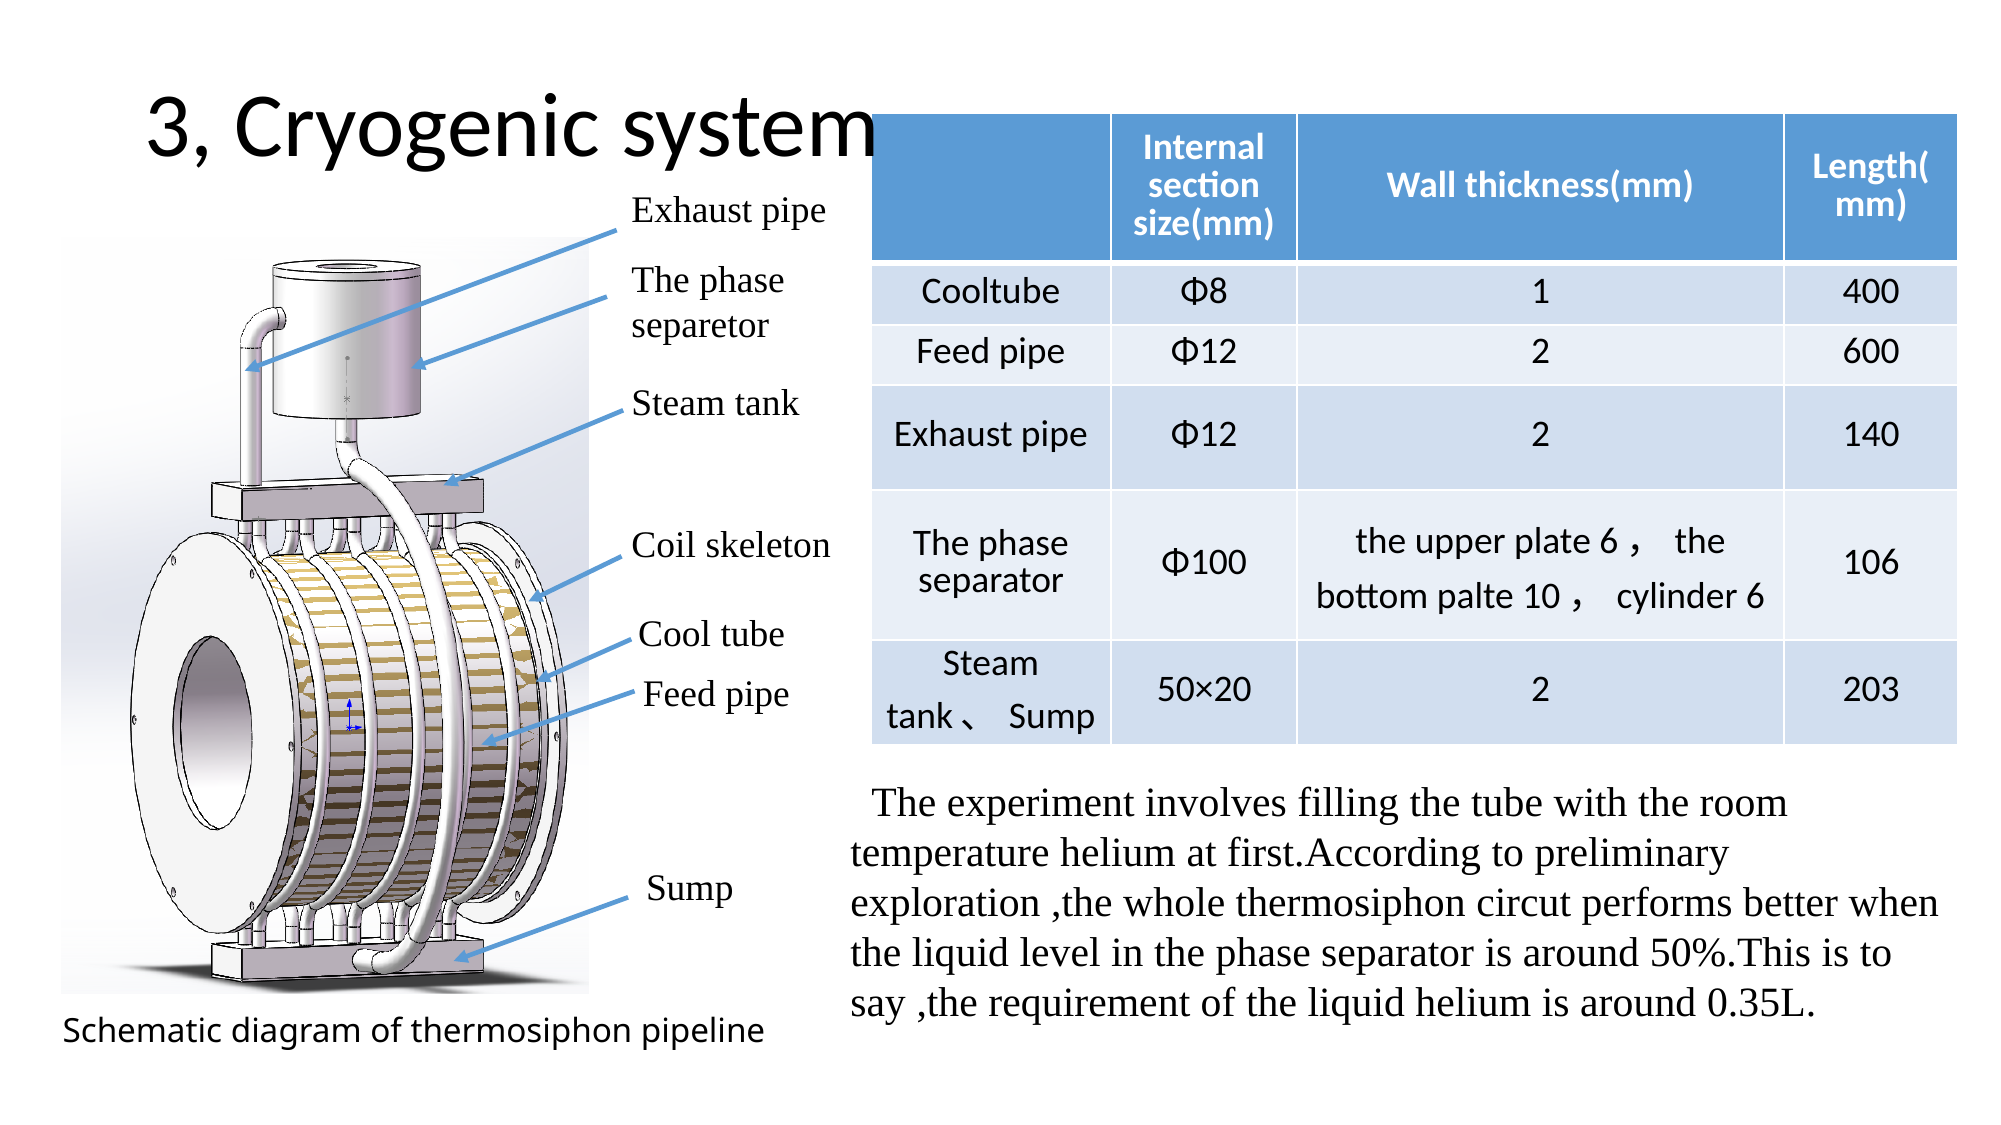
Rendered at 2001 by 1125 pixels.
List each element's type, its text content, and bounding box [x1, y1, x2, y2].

table_cell Φ12 [1112, 326, 1296, 384]
table_cell 1 [1298, 266, 1783, 324]
table_cell Φ12 [1112, 386, 1296, 489]
table_cell 2 [1298, 386, 1783, 489]
text_box 3, Cryogenic system [129, 57, 896, 183]
table_cell 106 [1785, 491, 1957, 639]
table_cell Feed pipe [893, 326, 1110, 384]
table_cell 400 [1785, 266, 1957, 324]
table_cell Exhaust pipe [893, 386, 1110, 489]
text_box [244, 177, 893, 962]
table_header Length(mm) [1785, 114, 1957, 260]
table_cell 50×20 [1112, 641, 1296, 744]
table_cell the upper plate 6，the bottom palte 10，cylinder 6 [1298, 491, 1783, 639]
table_cell 2 [1298, 641, 1783, 744]
table_header Wall thickness(mm) [1298, 114, 1783, 260]
table_cell Φ8 [1112, 266, 1296, 324]
text_box The experiment involves filling the tube with the room temperature helium at first.According to preliminary exploration ,the whole thermosiphon circut performs better when the liquid level in the phase separator is around 50%.This is to say ,the requirement of the liquid helium is around 0.35L. [835, 767, 2000, 1033]
table_header [893, 114, 1110, 260]
table_cell The phase separator [893, 491, 1110, 639]
table_cell 2 [1298, 326, 1783, 384]
title Schematic diagram of thermosiphon pipeline [47, 994, 821, 1070]
table_cell 203 [1785, 641, 1957, 744]
table_cell Φ100 [1112, 491, 1296, 639]
table_header Internal section size(mm) [1112, 114, 1296, 260]
table_cell 600 [1785, 326, 1957, 384]
table_cell Steam tank、Sump [893, 641, 1110, 744]
table_cell 140 [1785, 386, 1957, 489]
table_cell Cooltube [893, 266, 1110, 324]
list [61, 237, 589, 994]
